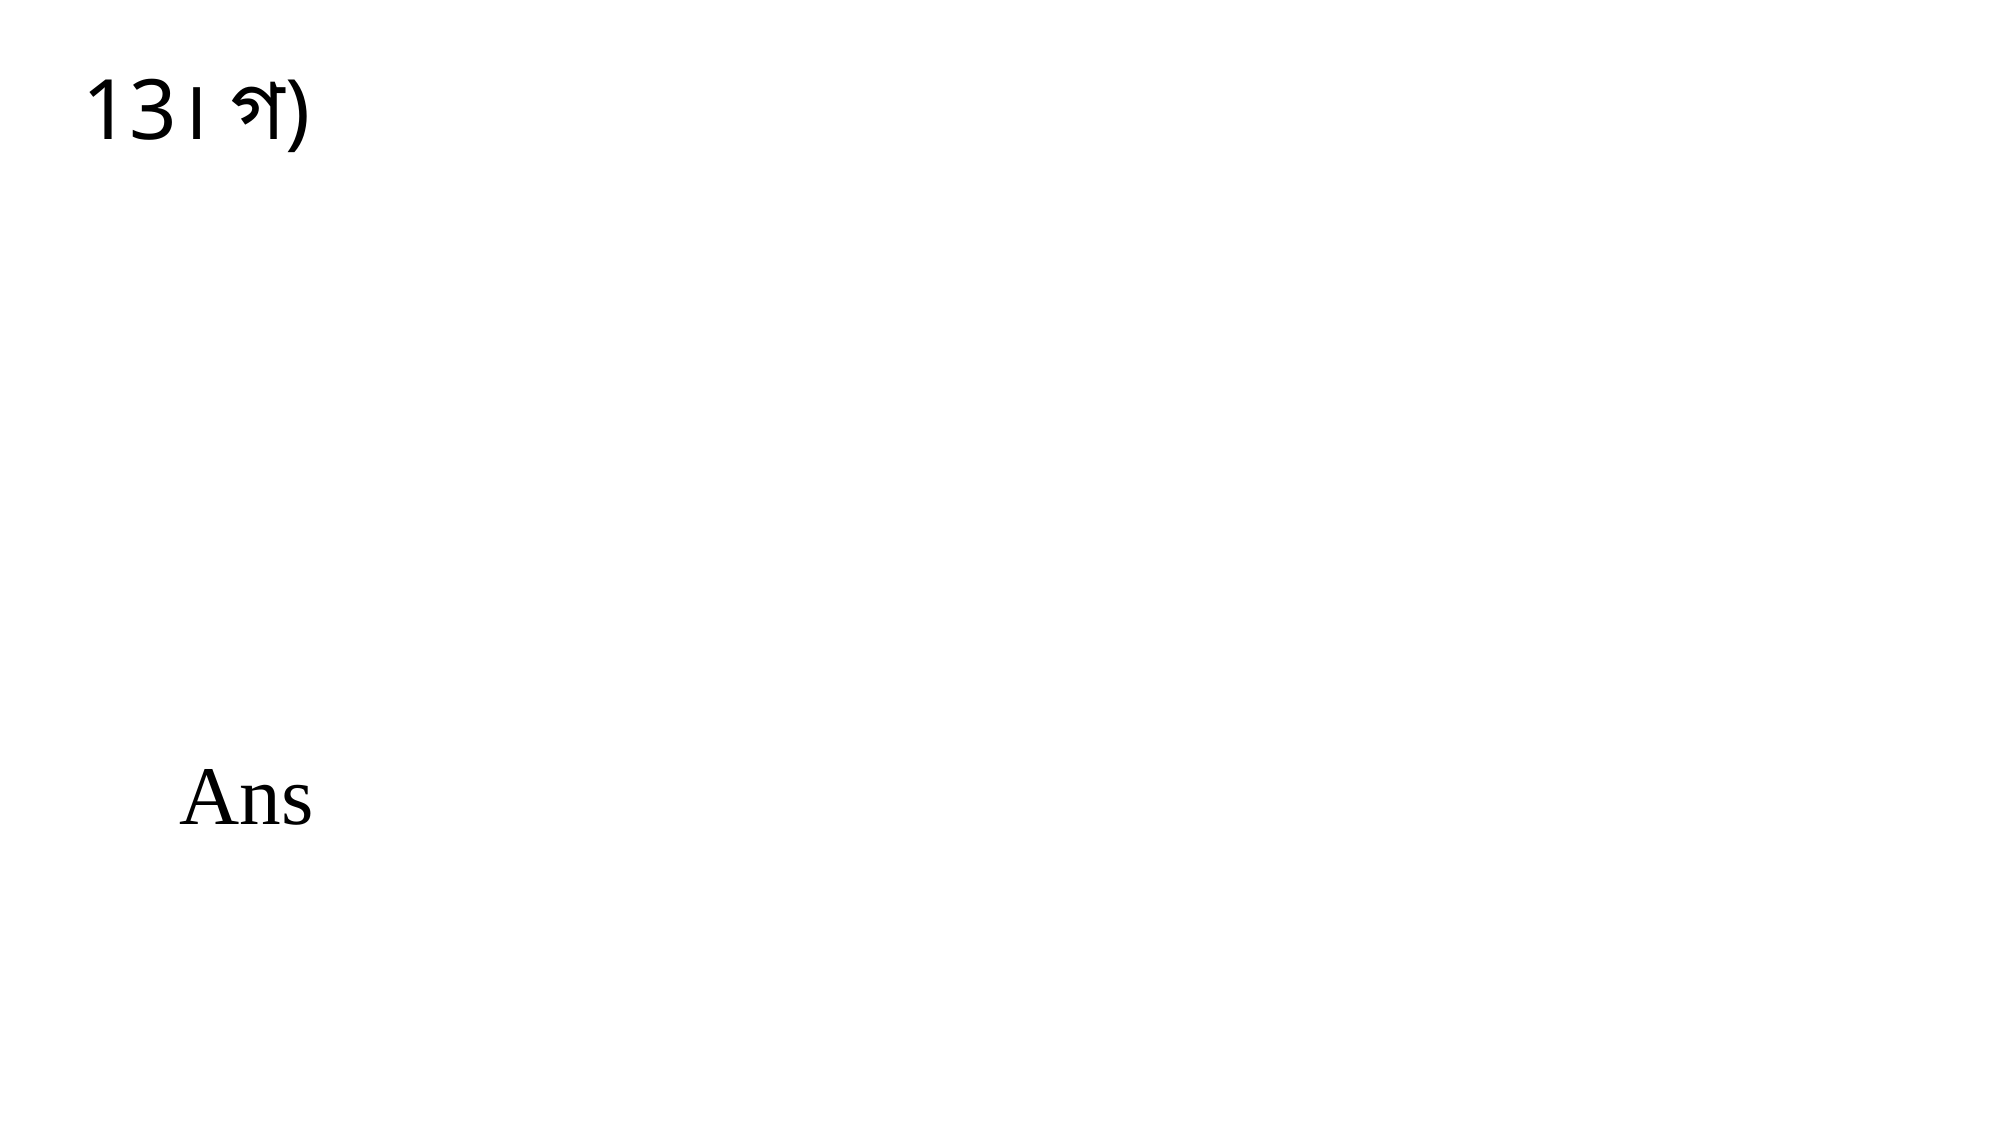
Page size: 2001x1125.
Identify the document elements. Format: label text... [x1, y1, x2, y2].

text_box 13। গ) [67, 48, 375, 164]
